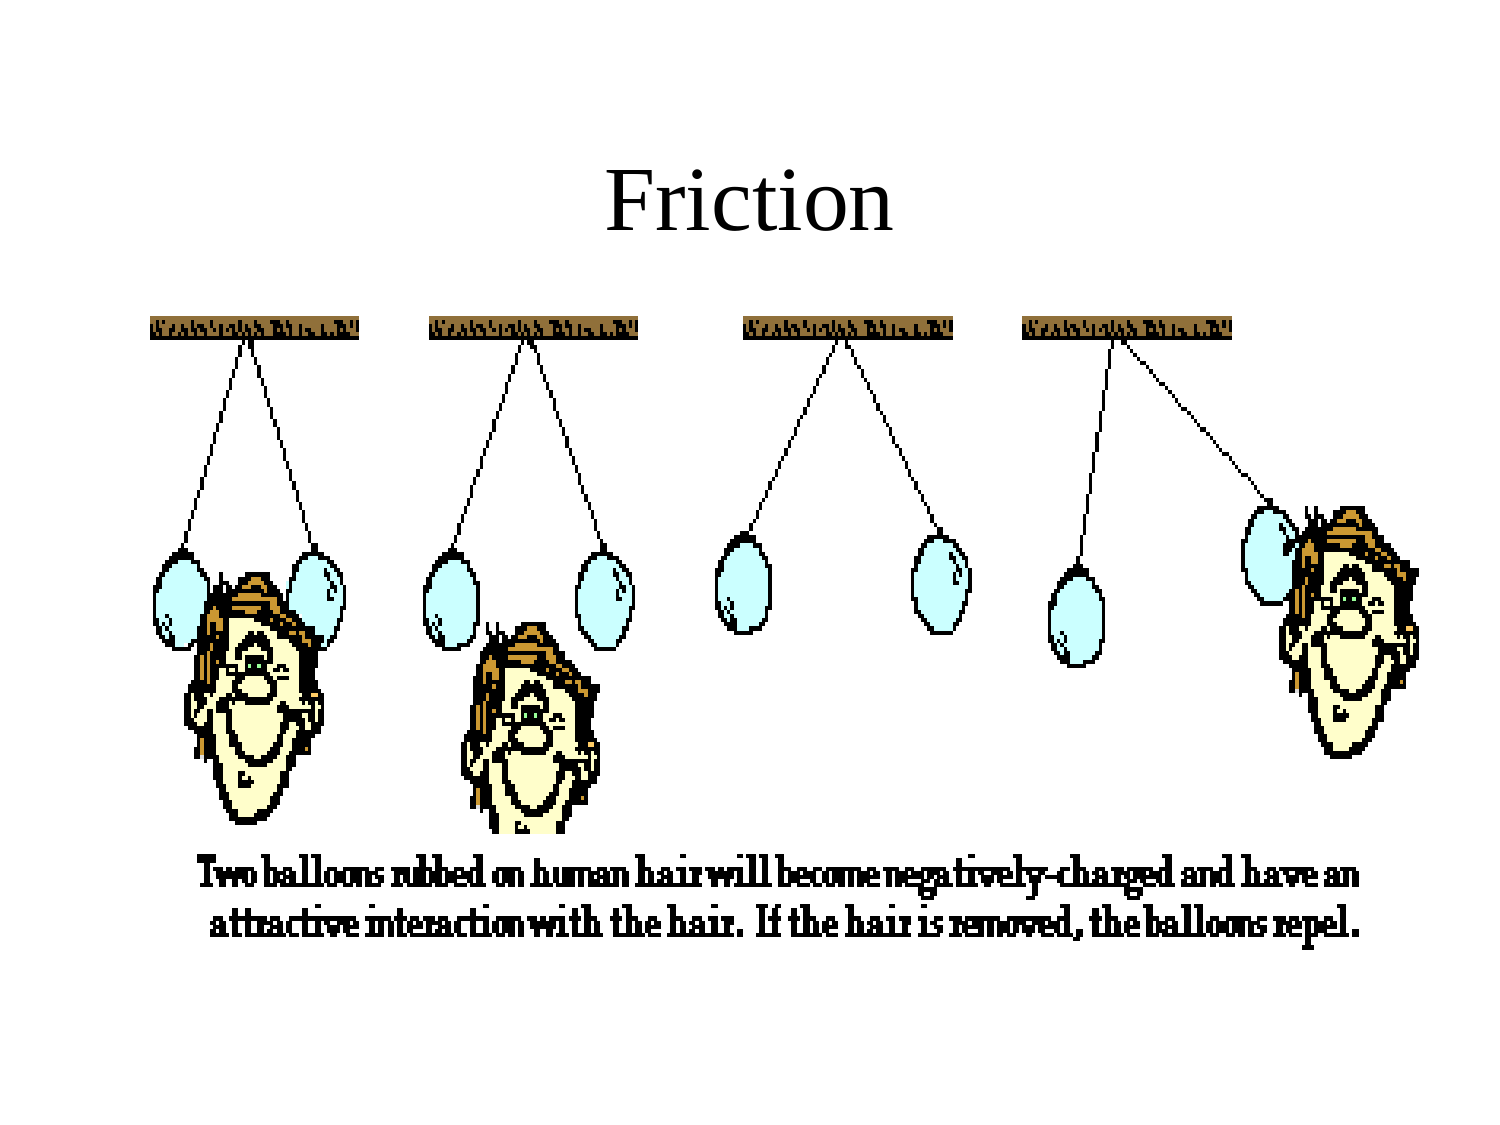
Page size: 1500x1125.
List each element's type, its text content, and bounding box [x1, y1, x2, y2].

title Friction [112, 99, 1388, 286]
picture [112, 287, 1445, 976]
